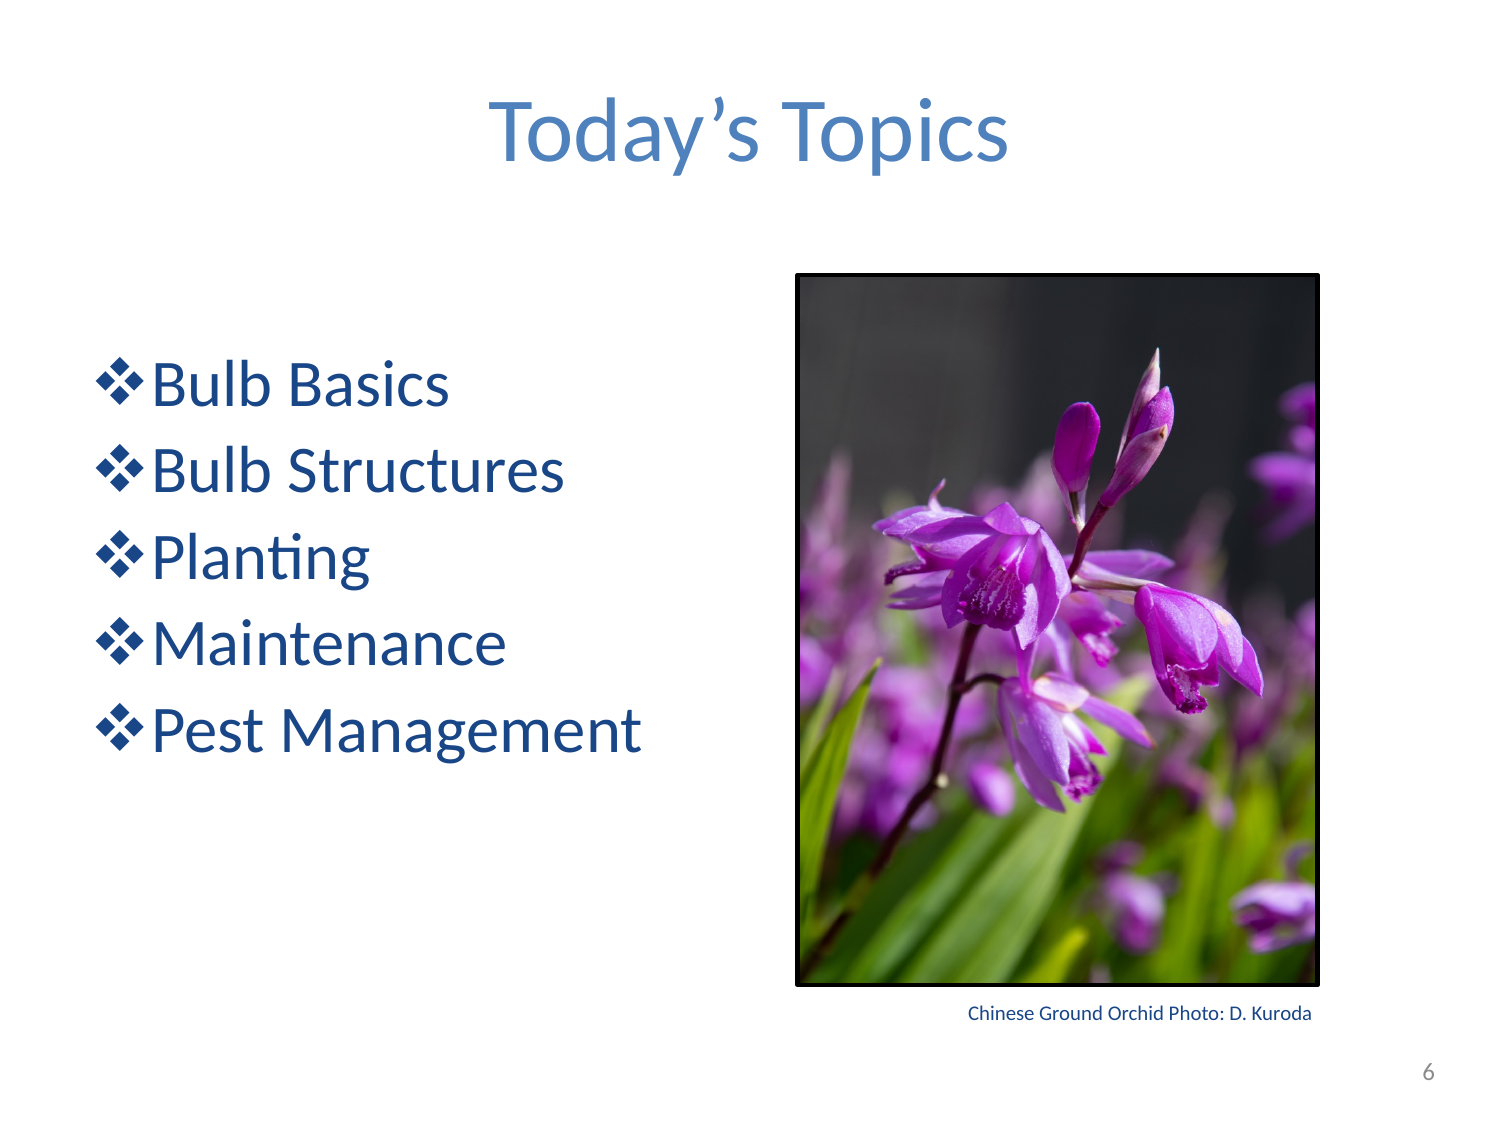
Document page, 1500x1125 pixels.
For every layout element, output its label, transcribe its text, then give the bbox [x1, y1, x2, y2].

slide_number 6 [1224, 1040, 1450, 1100]
title Today’s Topics [75, 45, 1425, 233]
picture [799, 277, 1316, 983]
list Bulb Basics Bulb Structures Planting Maintenance Pest Management [75, 262, 1425, 925]
text_box Chinese Ground Orchid Photo: D. Kuroda [953, 991, 1341, 1032]
